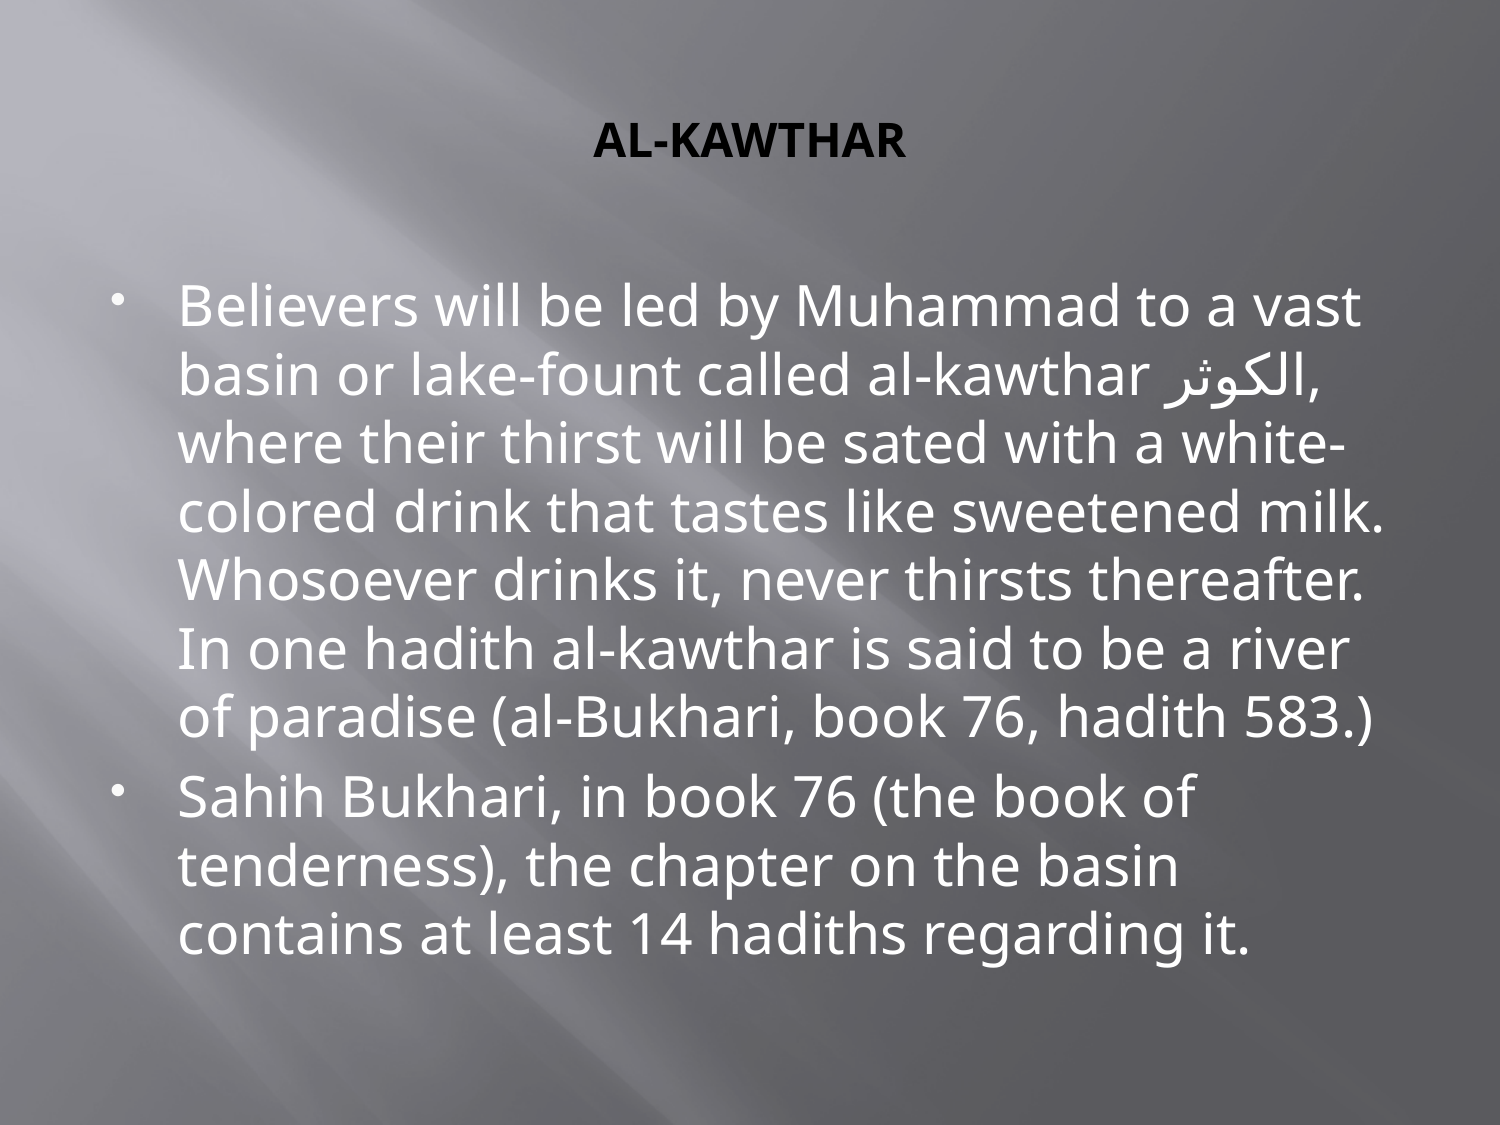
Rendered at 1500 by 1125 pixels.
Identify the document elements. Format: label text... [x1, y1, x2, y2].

list Believers will be led by Muhammad to a vast basin or lake-fount called al-kawthar الكوثر, where their thirst will be sated with a white-colored drink that tastes like sweetened milk. Whosoever drinks it, never thirsts thereafter. In one hadith al-kawthar is said to be a river of paradise (al-Bukhari, book 76, hadith 583.) Sahih Bukhari, in book 76 (the book of tenderness), the chapter on the basin contains at least 14 hadiths regarding it. [75, 262, 1425, 1035]
title AL-KAWTHAR [75, 45, 1425, 233]
